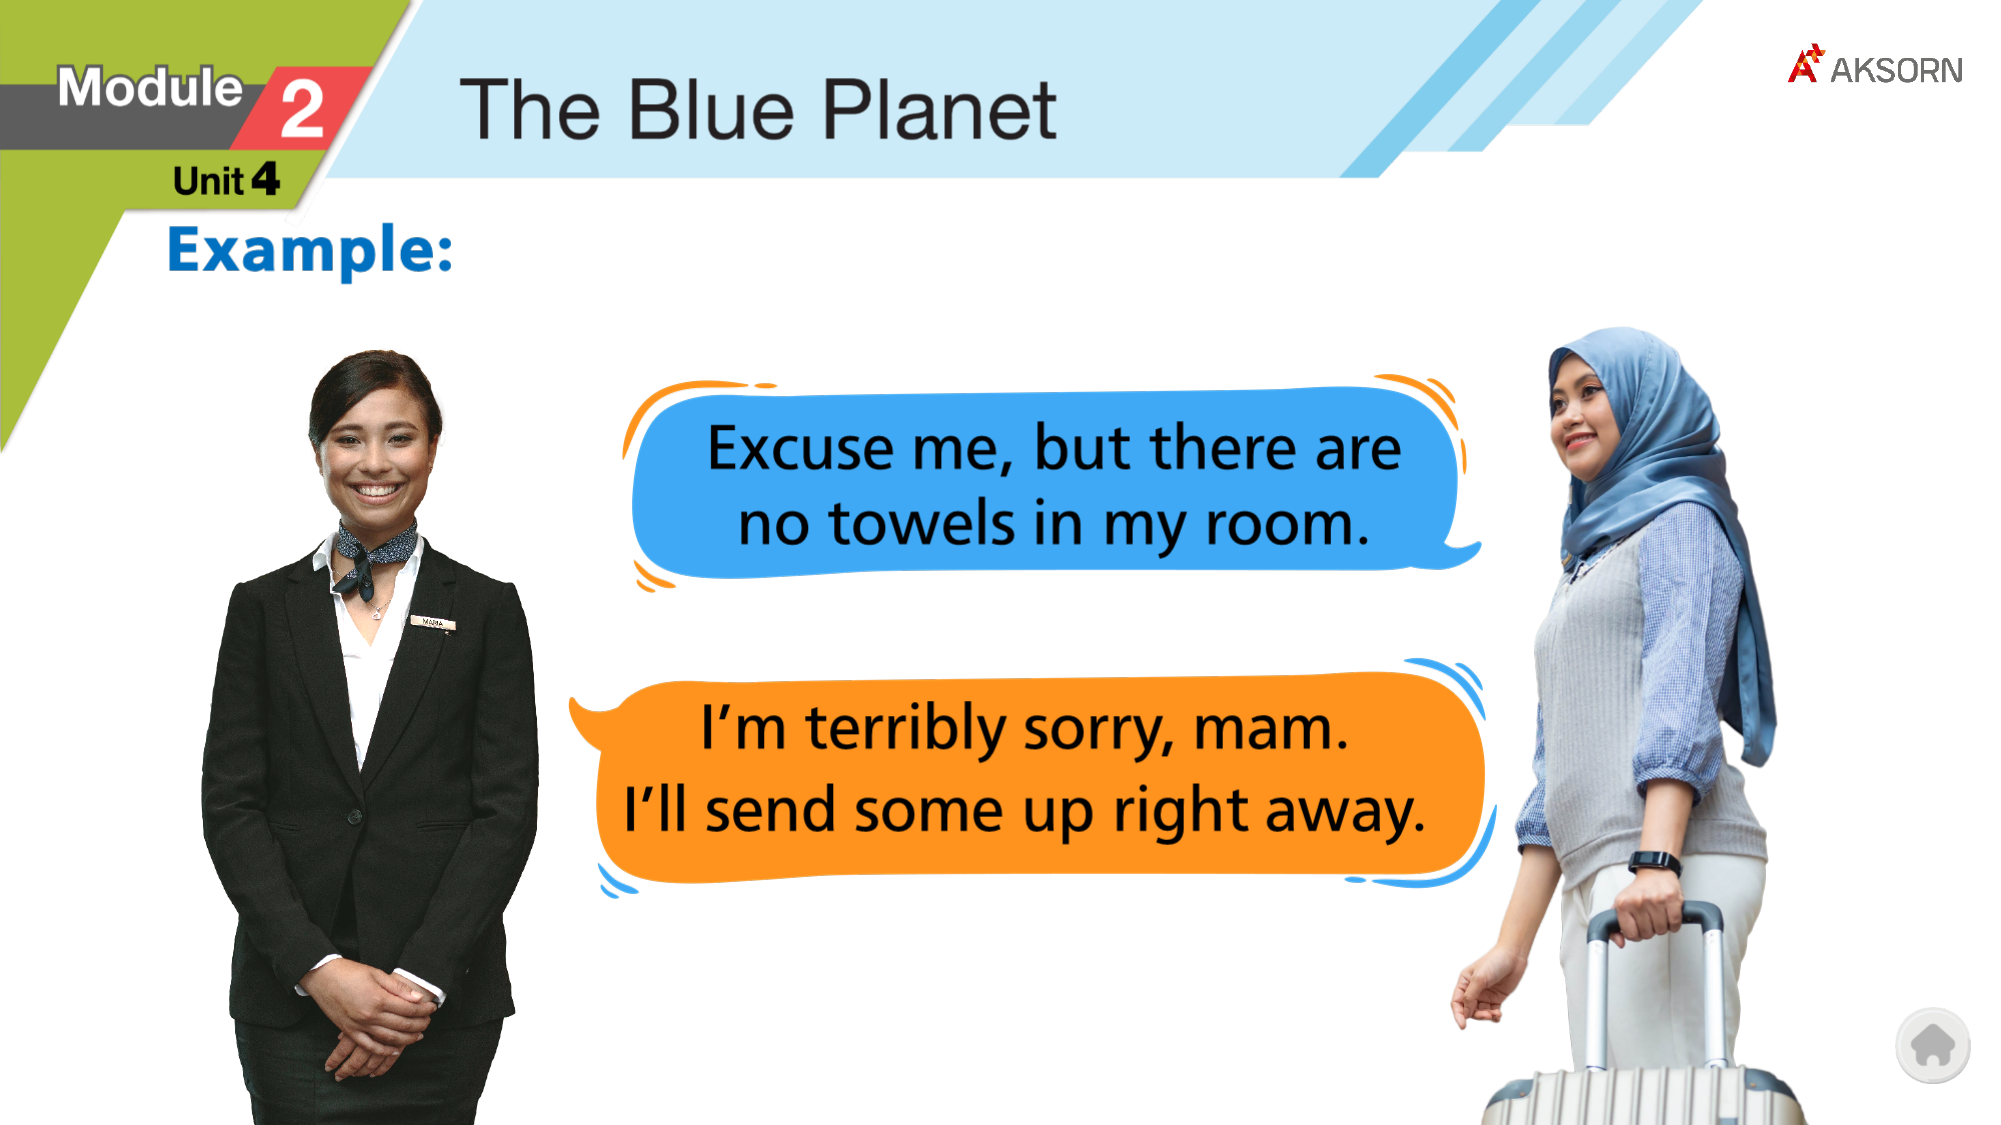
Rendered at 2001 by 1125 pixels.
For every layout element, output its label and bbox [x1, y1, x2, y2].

picture [1895, 1007, 1971, 1084]
text_box [187, 309, 1871, 1125]
picture [1780, 36, 1969, 89]
picture [0, 0, 1721, 934]
